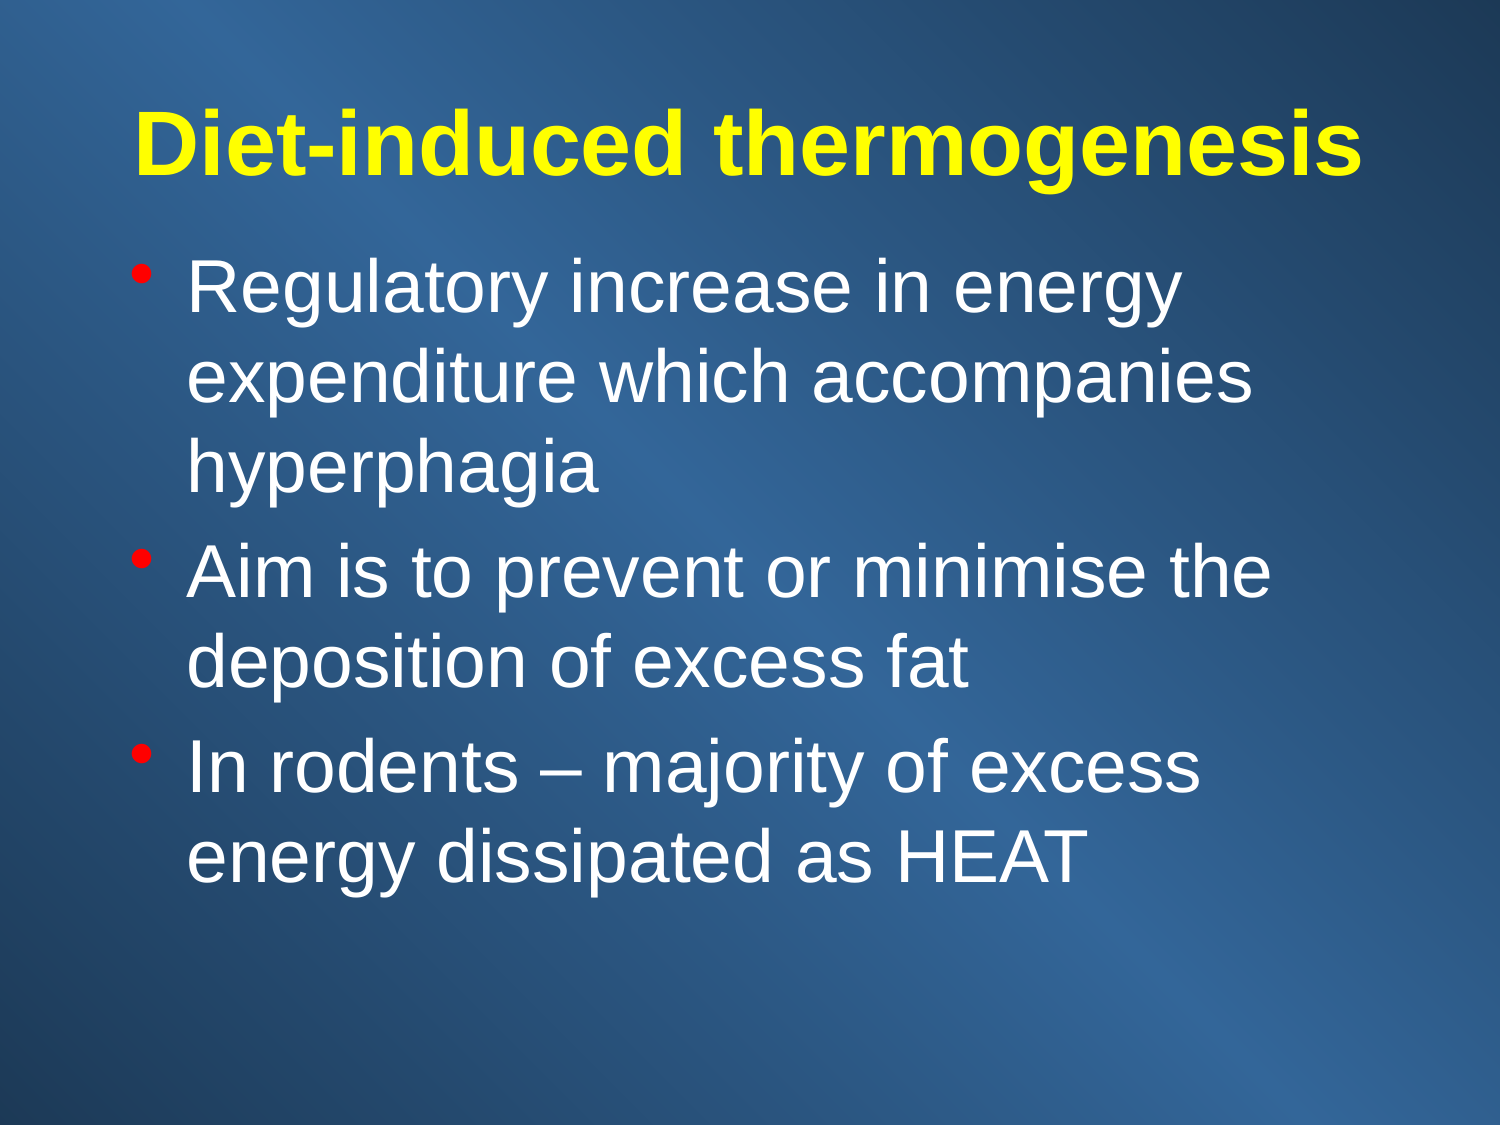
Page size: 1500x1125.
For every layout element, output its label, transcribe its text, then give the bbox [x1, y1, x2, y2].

list Regulatory increase in energy expenditure which accompanies hyperphagia Aim is to prevent or minimise the deposition of excess fat In rodents – majority of excess energy dissipated as HEAT [115, 230, 1391, 906]
title Diet-induced thermogenesis [75, 45, 1425, 233]
